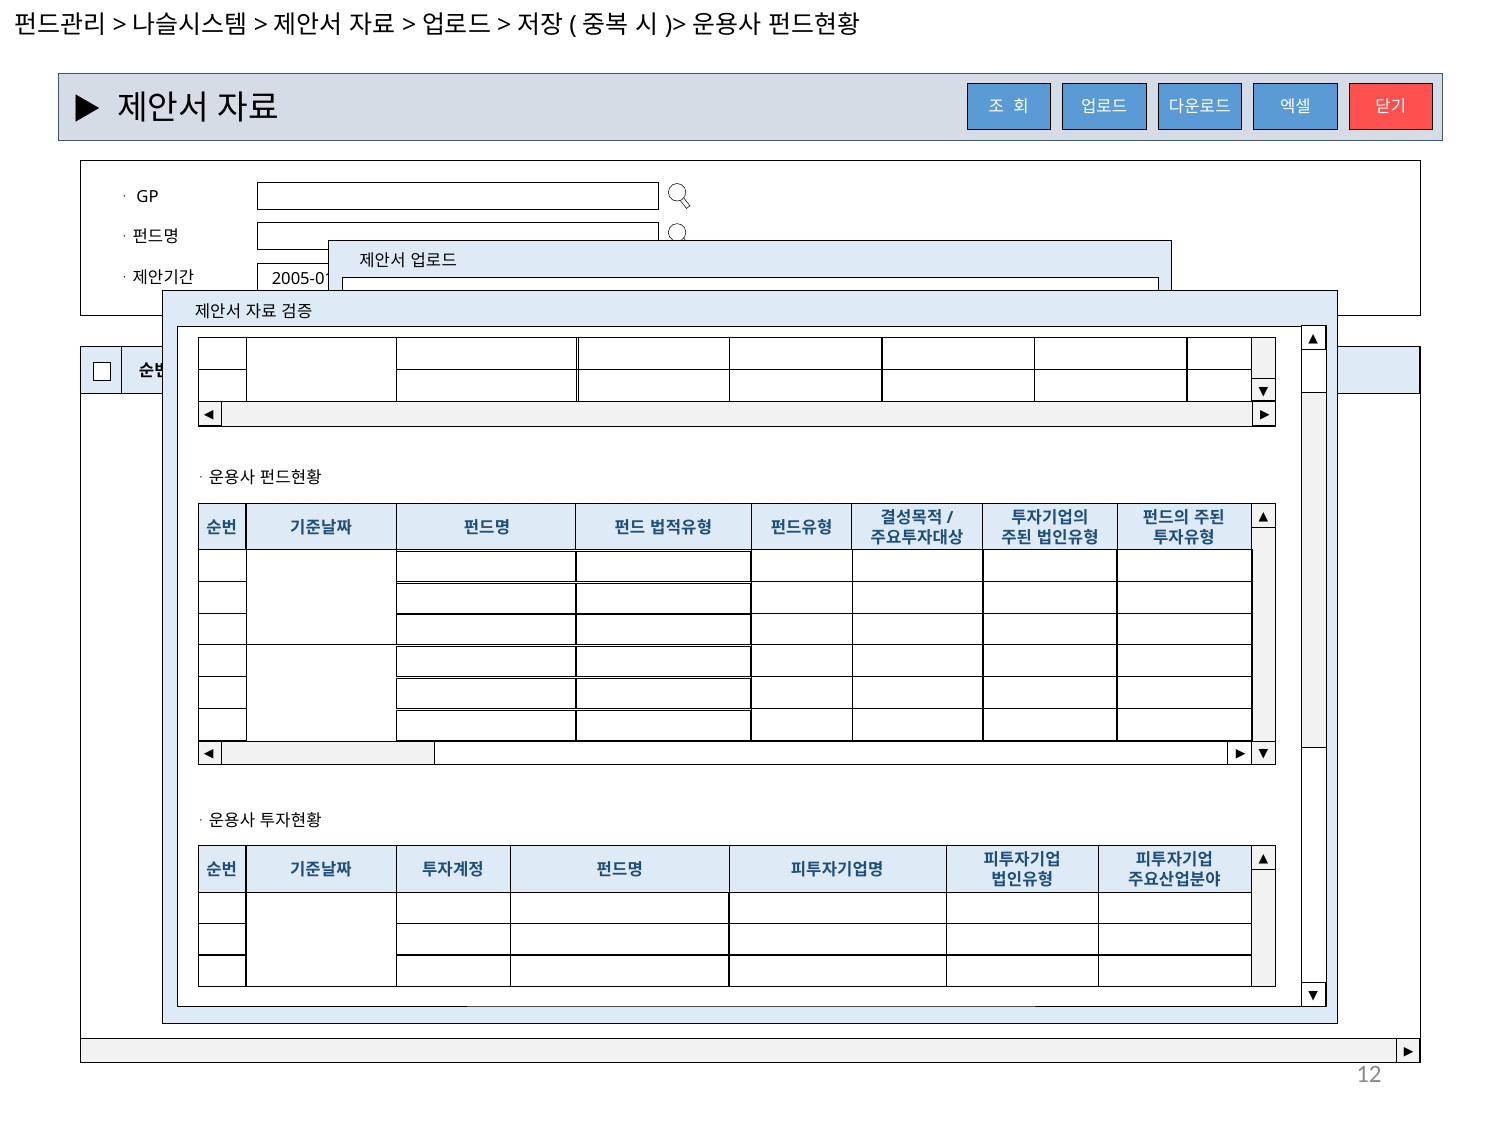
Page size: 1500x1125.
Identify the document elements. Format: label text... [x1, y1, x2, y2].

text_box [575, 582, 751, 613]
text_box [197, 707, 247, 740]
text_box ▲ [1250, 844, 1276, 870]
text_box 펀드 법적유형 [575, 502, 752, 551]
text_box [945, 922, 1097, 953]
text_box [982, 644, 1116, 678]
text_box [197, 922, 247, 953]
text_box 펀드관리>나슬시스템>제안서 자료>업로드>저장(중복 시)>운용사 펀드현황 [0, 0, 1500, 50]
text_box [435, 740, 1227, 766]
text_box [751, 707, 851, 740]
text_box [341, 276, 438, 289]
text_box [728, 922, 945, 953]
text_box [197, 612, 247, 644]
text_box [575, 613, 751, 645]
text_box [176, 325, 1300, 1007]
text_box 순번 [197, 502, 247, 549]
text_box [1116, 549, 1253, 580]
text_box [1250, 337, 1276, 377]
text_box [197, 953, 247, 987]
text_box ᆞ제안기간 [101, 260, 258, 293]
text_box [668, 223, 686, 250]
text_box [668, 183, 686, 210]
text_box [1097, 891, 1252, 922]
text_box [395, 922, 509, 953]
text_box 2005-01 [256, 263, 328, 289]
text_box [397, 550, 575, 582]
text_box [1116, 644, 1253, 678]
text_box [982, 580, 1116, 612]
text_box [438, 263, 469, 292]
text_box [509, 953, 728, 987]
text_box [397, 891, 509, 922]
text_box 기준날짜 [247, 502, 397, 548]
text_box 결성목적/ 주요투자대상 [850, 502, 981, 549]
text_box ▼ [1300, 981, 1326, 1007]
text_box [397, 582, 575, 613]
text_box [575, 645, 751, 678]
text_box [575, 709, 751, 741]
text_box ▲ [1300, 324, 1326, 350]
text_box 제안서 자료 검증 [179, 294, 654, 327]
text_box [751, 678, 851, 707]
text_box [328, 239, 668, 289]
text_box [982, 612, 1116, 644]
text_box 펀드의 주된 투자유형 [1116, 502, 1250, 549]
text_box ▶ 제안서 자료 [57, 72, 1443, 141]
text_box [851, 707, 982, 740]
text_box ᆞ운용사 펀드현황 [177, 460, 404, 493]
text_box [728, 953, 945, 987]
text_box [197, 644, 247, 678]
text_box [247, 337, 397, 401]
text_box [1185, 336, 1253, 368]
text_box ◀ [197, 401, 223, 426]
text_box [1250, 870, 1276, 987]
text_box [395, 645, 575, 678]
text_box ▶ [1227, 740, 1252, 766]
text_box [1300, 324, 1327, 392]
text_box [79, 160, 1421, 316]
text_box [197, 549, 247, 580]
text_box 기준날짜 [247, 845, 397, 891]
text_box [945, 891, 1097, 922]
text_box [1116, 678, 1253, 707]
text_box 피투자기업 법인유형 [945, 845, 1097, 891]
text_box [881, 368, 1033, 401]
text_box [197, 368, 247, 401]
text_box ▼ [1250, 377, 1276, 401]
text_box [576, 336, 728, 368]
text_box 펀드유형 [752, 502, 850, 549]
text_box 펀드명 [397, 502, 575, 550]
text_box 다운로드 [1157, 82, 1243, 130]
text_box [162, 289, 1338, 1025]
text_box [1116, 612, 1253, 644]
text_box 투자계정 [397, 845, 509, 891]
text_box [686, 276, 1159, 289]
text_box ◀ [197, 740, 223, 766]
text_box [686, 239, 1172, 289]
text_box [751, 644, 851, 678]
text_box 업로드 [1062, 82, 1147, 130]
text_box [79, 345, 1421, 1037]
text_box [1097, 922, 1252, 953]
text_box [509, 891, 728, 922]
text_box ᆞGP [101, 179, 258, 212]
text_box [576, 368, 728, 401]
text_box [751, 612, 851, 644]
text_box [1116, 580, 1253, 612]
text_box [1033, 336, 1185, 368]
text_box [728, 336, 881, 368]
text_box [851, 644, 982, 678]
text_box [1116, 707, 1253, 740]
text_box [395, 678, 575, 709]
text_box [982, 549, 1116, 580]
text_box [223, 740, 435, 766]
text_box [945, 953, 1097, 987]
text_box [245, 891, 397, 987]
text_box ▼ [1252, 740, 1276, 766]
text_box [469, 277, 668, 289]
text_box 제안서 업로드 [343, 243, 818, 277]
text_box [728, 891, 945, 922]
text_box ᆞ펀드명 [101, 219, 258, 252]
text_box [751, 549, 851, 580]
slide_number 12 [1207, 1042, 1397, 1103]
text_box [668, 265, 686, 292]
text_box [509, 922, 728, 953]
text_box [1033, 368, 1185, 401]
text_box [395, 709, 575, 740]
text_box [197, 678, 247, 707]
text_box [982, 707, 1116, 740]
text_box ▶ [1251, 401, 1276, 426]
text_box [881, 336, 1033, 368]
text_box [751, 580, 851, 612]
text_box 펀드명 [509, 845, 728, 891]
text_box [79, 1037, 1395, 1063]
text_box 피투자기업 주요산업분야 [1097, 845, 1250, 891]
text_box 순번 [197, 845, 247, 891]
text_box [851, 612, 982, 644]
text_box [851, 678, 982, 707]
text_box [1300, 392, 1327, 748]
text_box [397, 613, 575, 645]
text_box ▶ [1395, 1037, 1420, 1063]
text_box [245, 548, 397, 645]
text_box [197, 401, 1276, 427]
text_box [256, 181, 660, 210]
text_box [851, 549, 982, 580]
text_box ▲ [1250, 502, 1276, 528]
text_box [575, 550, 751, 582]
text_box 투자기업의 주된 법인유형 [981, 502, 1116, 549]
text_box [1300, 748, 1327, 1007]
text_box [1250, 528, 1276, 740]
text_box [575, 678, 751, 709]
text_box [982, 678, 1116, 707]
text_box [397, 368, 576, 401]
text_box 엑셀 [1253, 82, 1338, 130]
text_box 파일명 [1338, 345, 1420, 395]
text_box [197, 336, 247, 368]
text_box [1097, 953, 1252, 987]
text_box 닫기 [1348, 82, 1434, 130]
text_box [256, 221, 660, 250]
text_box [1185, 368, 1250, 401]
text_box [197, 580, 247, 612]
text_box [851, 580, 982, 612]
text_box ᆞ운용사 투자현황 [177, 803, 404, 836]
text_box [395, 336, 576, 368]
text_box [197, 891, 245, 922]
text_box 조 회 [966, 82, 1052, 130]
text_box [395, 953, 509, 987]
text_box 피투자기업명 [728, 845, 945, 891]
text_box [728, 368, 881, 401]
